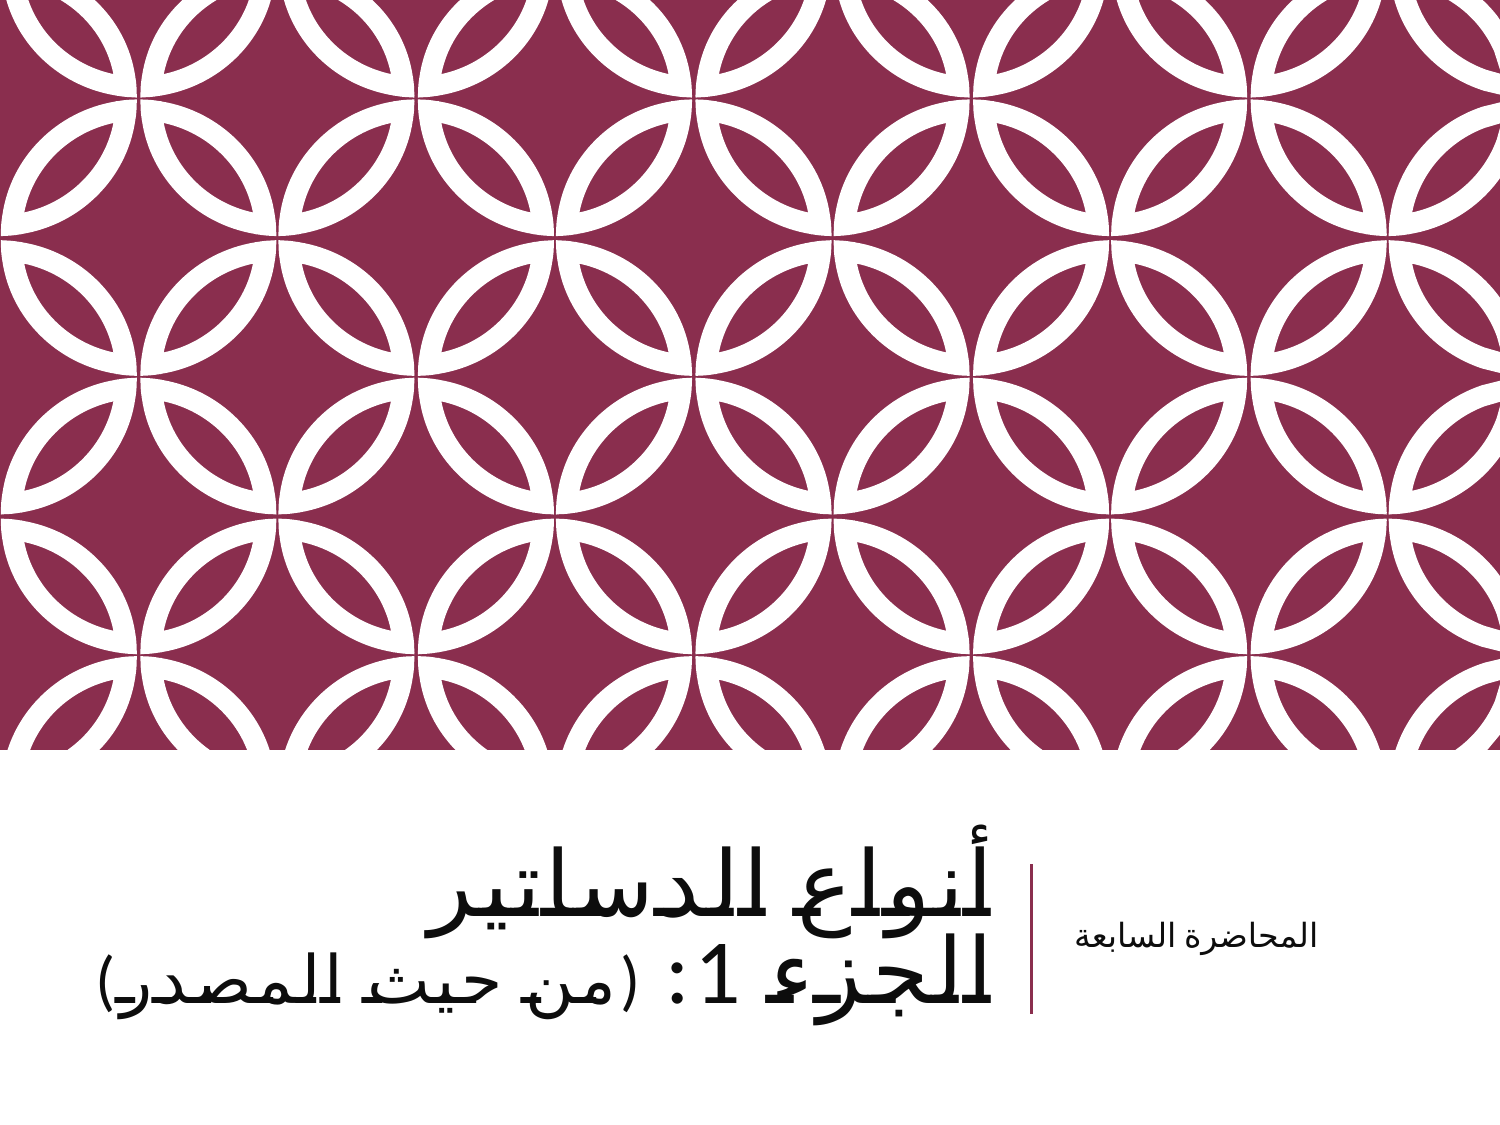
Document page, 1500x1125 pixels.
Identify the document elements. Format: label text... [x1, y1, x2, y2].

subtitle المحاضرة السابعة [1059, 813, 1454, 1054]
title أنواع الدساتير الجزء 1: (من حيث المصدر) [56, 813, 1013, 1054]
